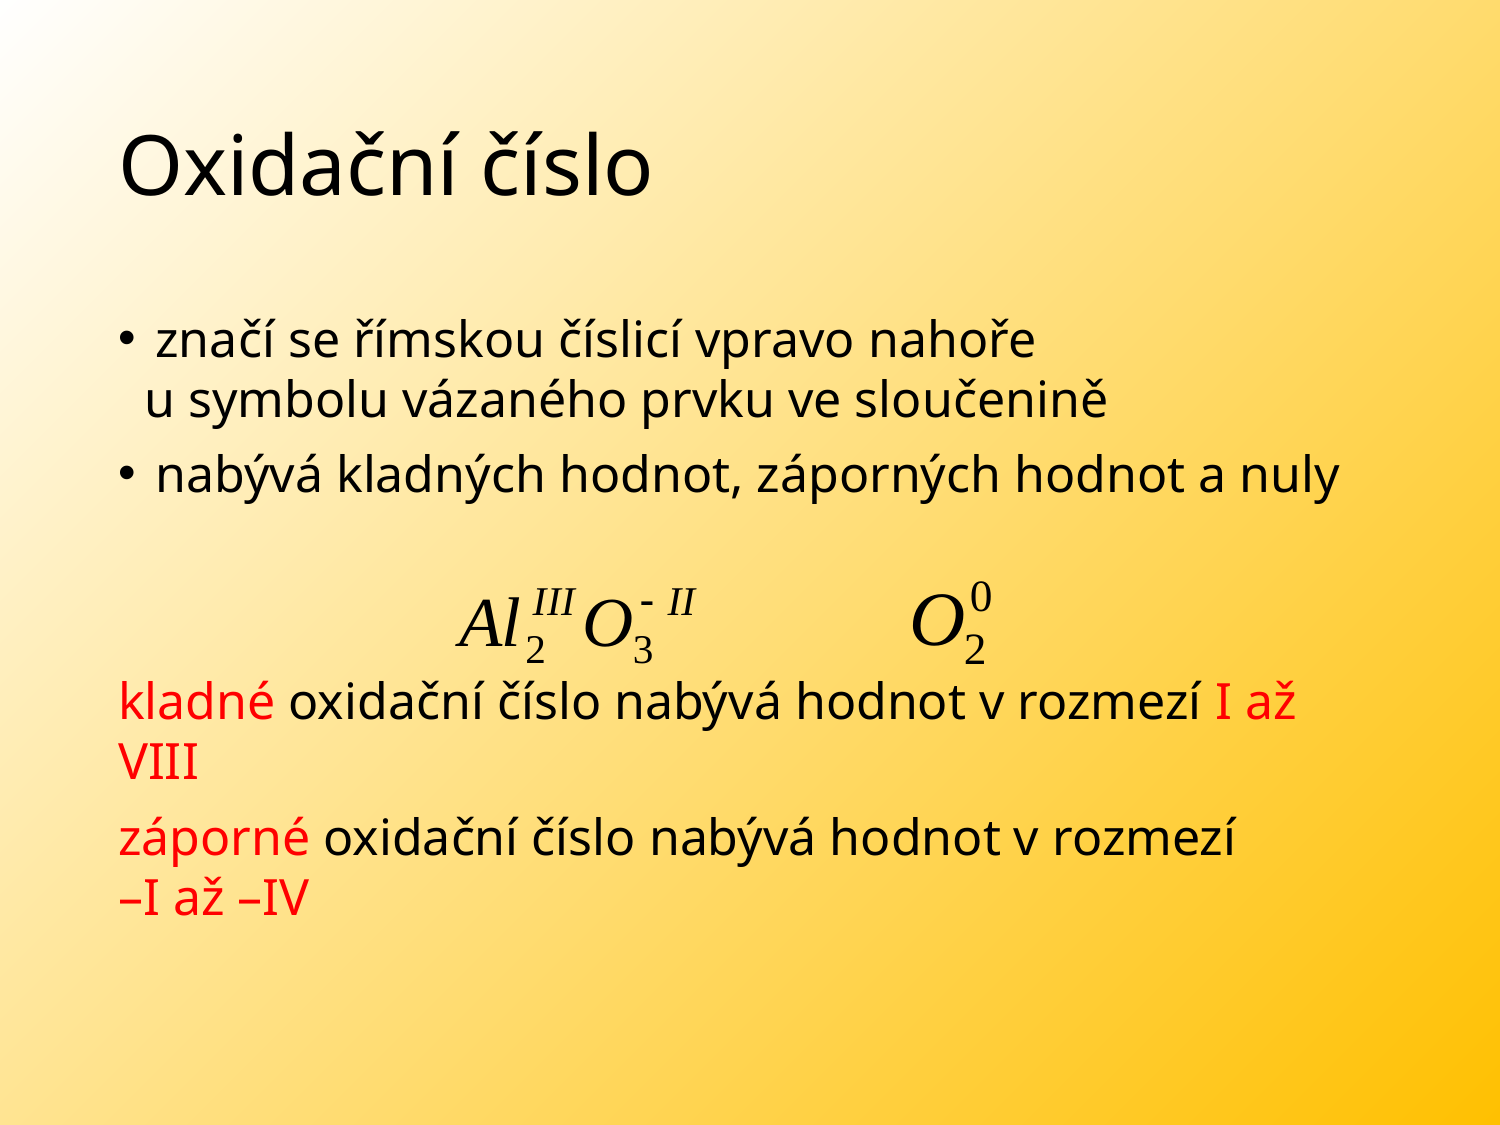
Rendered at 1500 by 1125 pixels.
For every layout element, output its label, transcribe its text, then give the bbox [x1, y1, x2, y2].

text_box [442, 570, 715, 682]
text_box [899, 562, 1004, 678]
list značí se římskou číslicí vpravo nahoře u symbolu vázaného prvku ve sloučenině nabývá kladných hodnot, záporných hodnot a nuly kladné oxidační číslo nabývá hodnot v rozmezí I až VIII záporné oxidační číslo nabývá hodnot v rozmezí –I až –IV [103, 299, 1397, 1014]
title Oxidační číslo [103, 59, 1397, 278]
